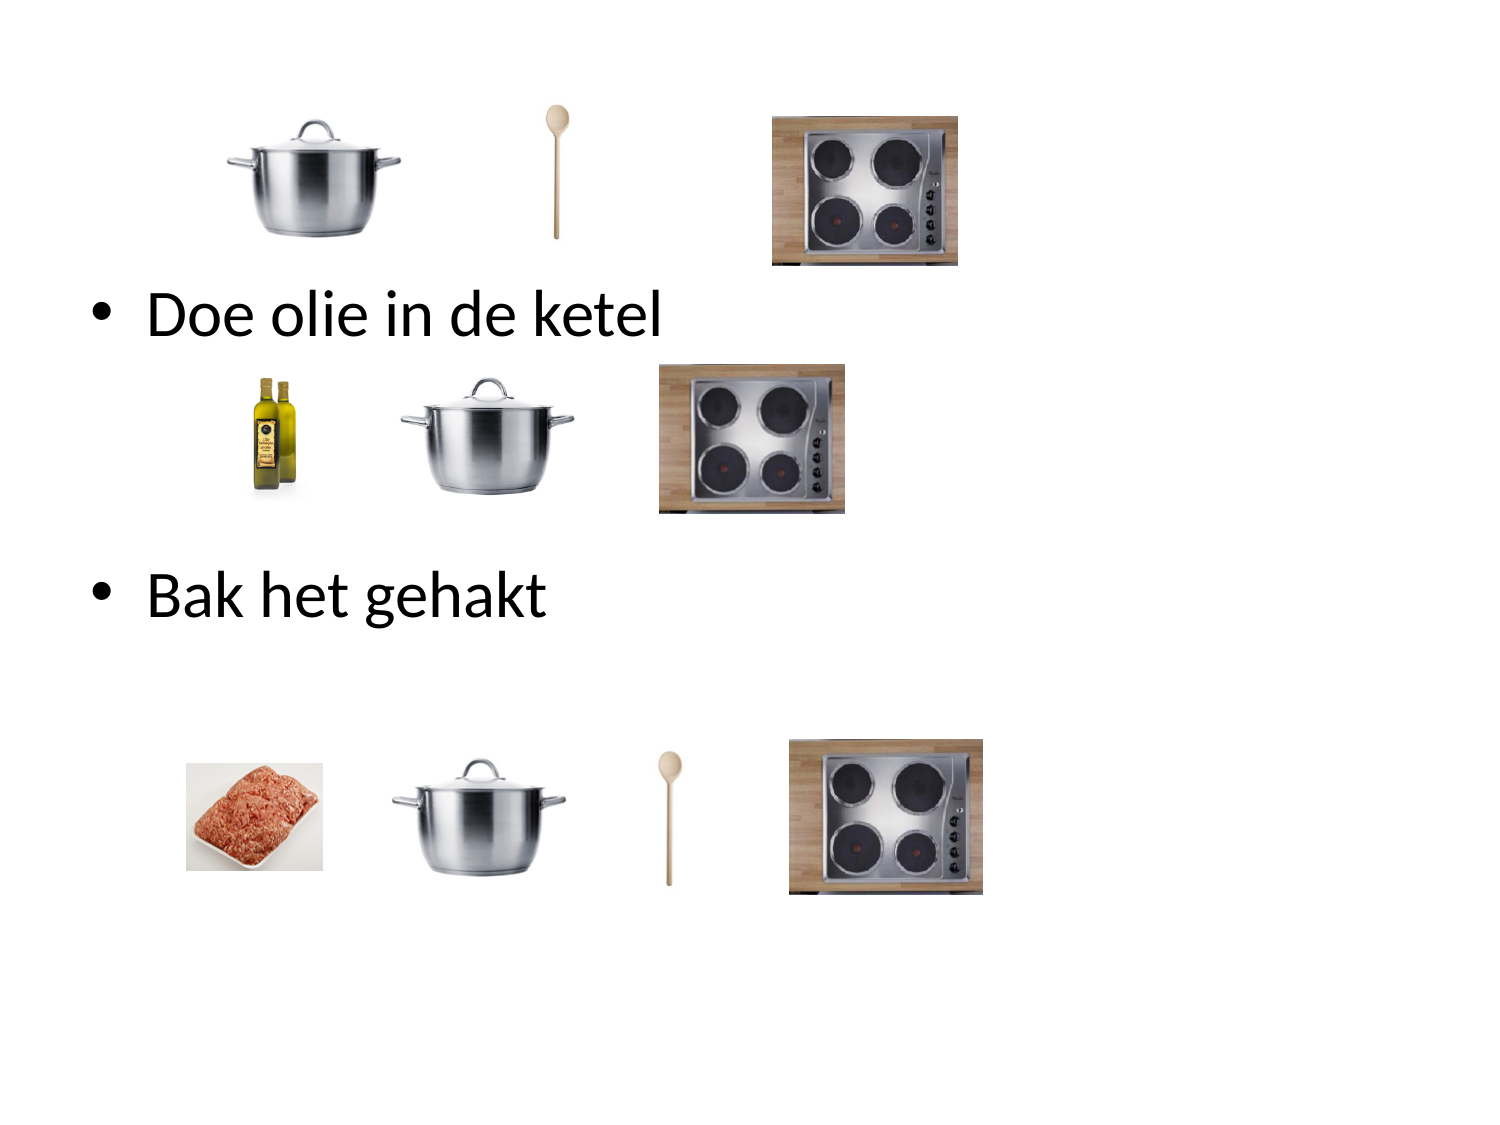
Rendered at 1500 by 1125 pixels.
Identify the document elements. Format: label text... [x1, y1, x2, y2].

picture [772, 115, 958, 266]
picture [380, 717, 578, 916]
picture [789, 738, 983, 895]
picture [215, 78, 414, 277]
picture [388, 336, 586, 535]
picture [185, 762, 324, 871]
picture [659, 364, 845, 514]
list Doe olie in de ketel Bak het gehakt [75, 262, 1425, 1005]
picture [161, 361, 384, 510]
picture [481, 95, 631, 244]
picture [595, 742, 744, 891]
